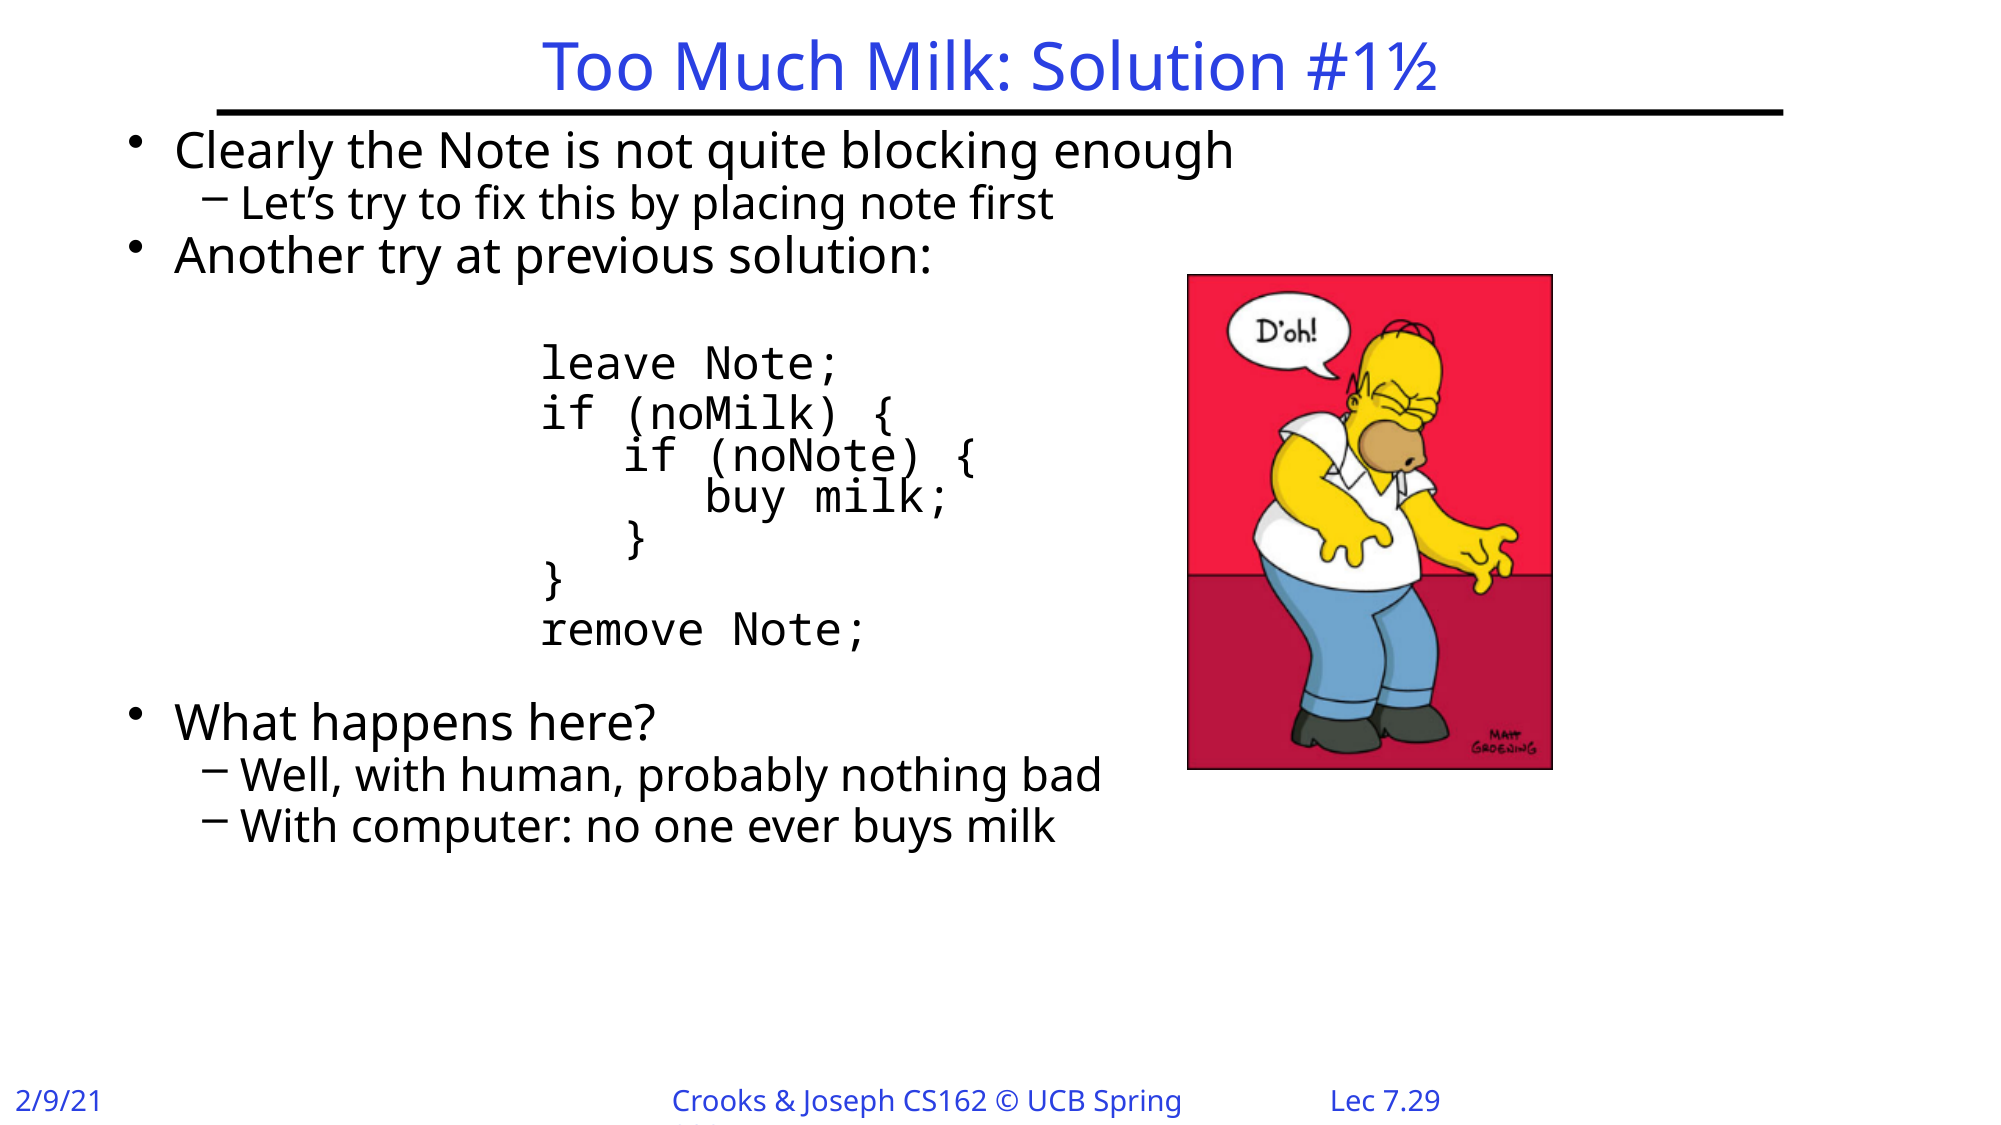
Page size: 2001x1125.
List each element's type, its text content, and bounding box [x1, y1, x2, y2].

title Too Much Milk: Solution #1½ [216, 24, 1784, 113]
picture [1187, 274, 1554, 770]
list Clearly the Note is not quite blocking enough Let’s try to fix this by placing note first Another try at previous solution: leave Note; if (noMilk) { if (noNote) { buy milk; } } remove Note; What happens here? Well, with human, probably nothing bad With computer: no one ever buys milk [112, 125, 1738, 1103]
